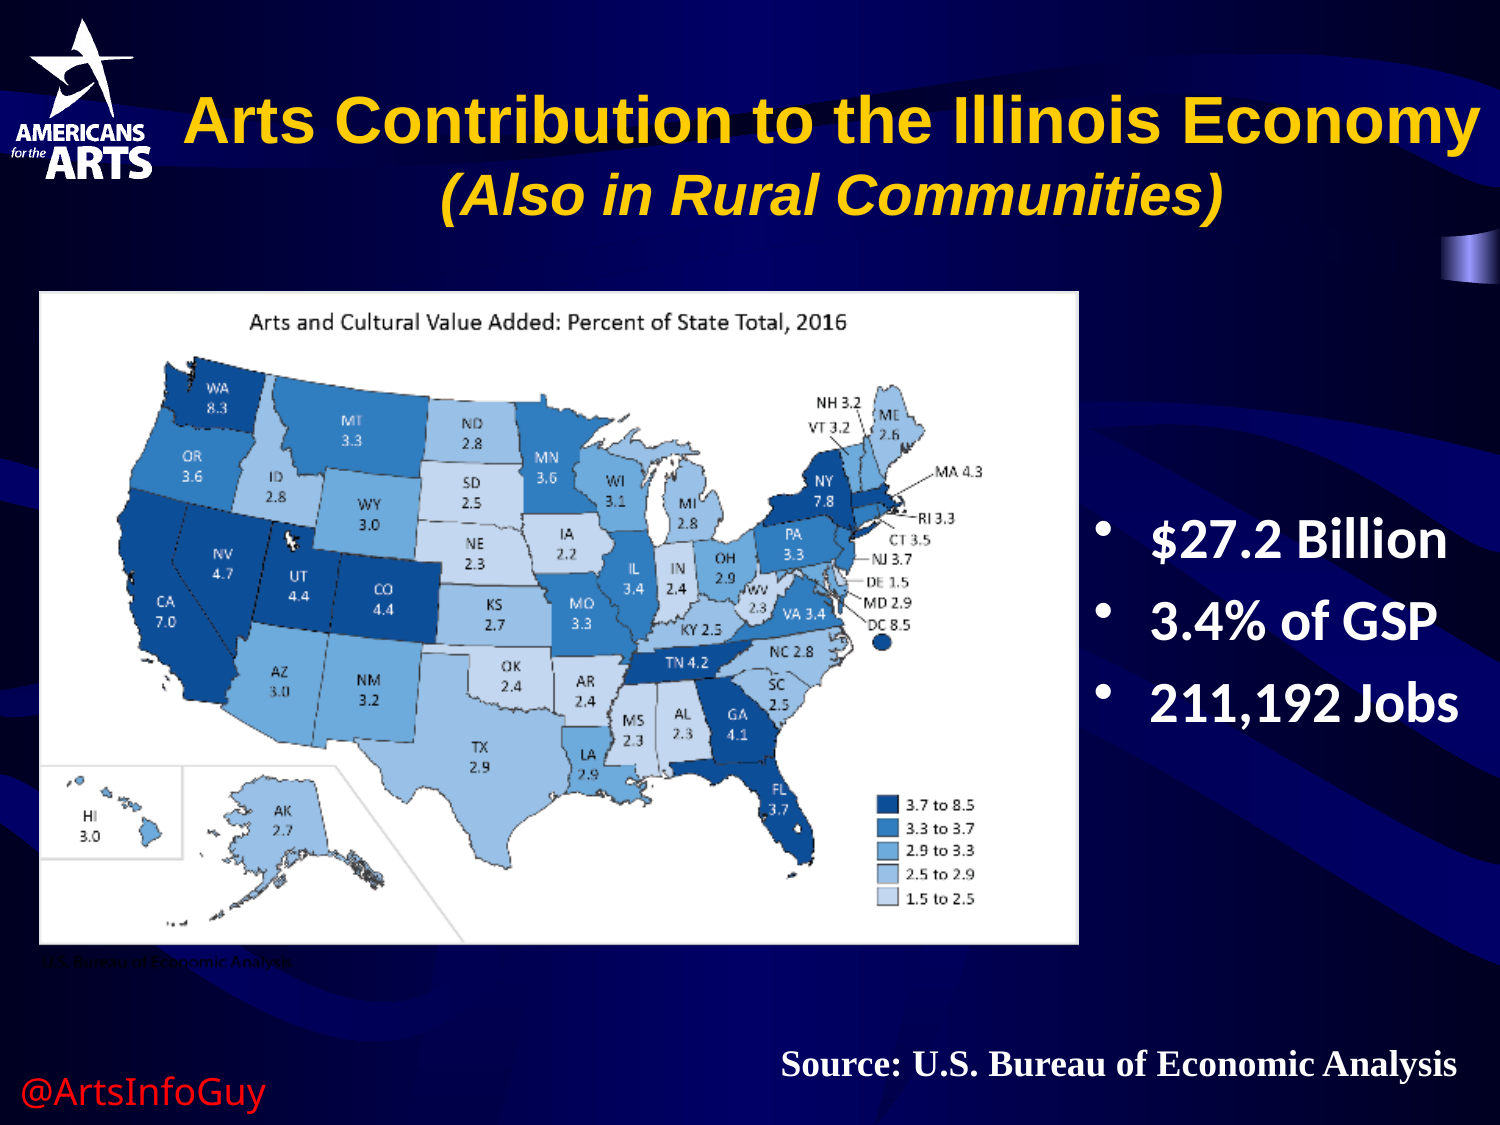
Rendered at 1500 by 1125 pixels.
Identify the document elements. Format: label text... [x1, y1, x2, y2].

picture [39, 290, 1079, 972]
text_box @ArtsInfoGuy [4, 1060, 329, 1117]
text_box Arts Contribution to the Illinois Economy (Also in Rural Communities) [128, 69, 1500, 181]
picture [9, 6, 154, 188]
text_box $27.2 Billion 3.4% of GSP 211,192 Jobs [1083, 493, 1500, 743]
text_box Source: U.S. Bureau of Economic Analysis [765, 1031, 1496, 1092]
